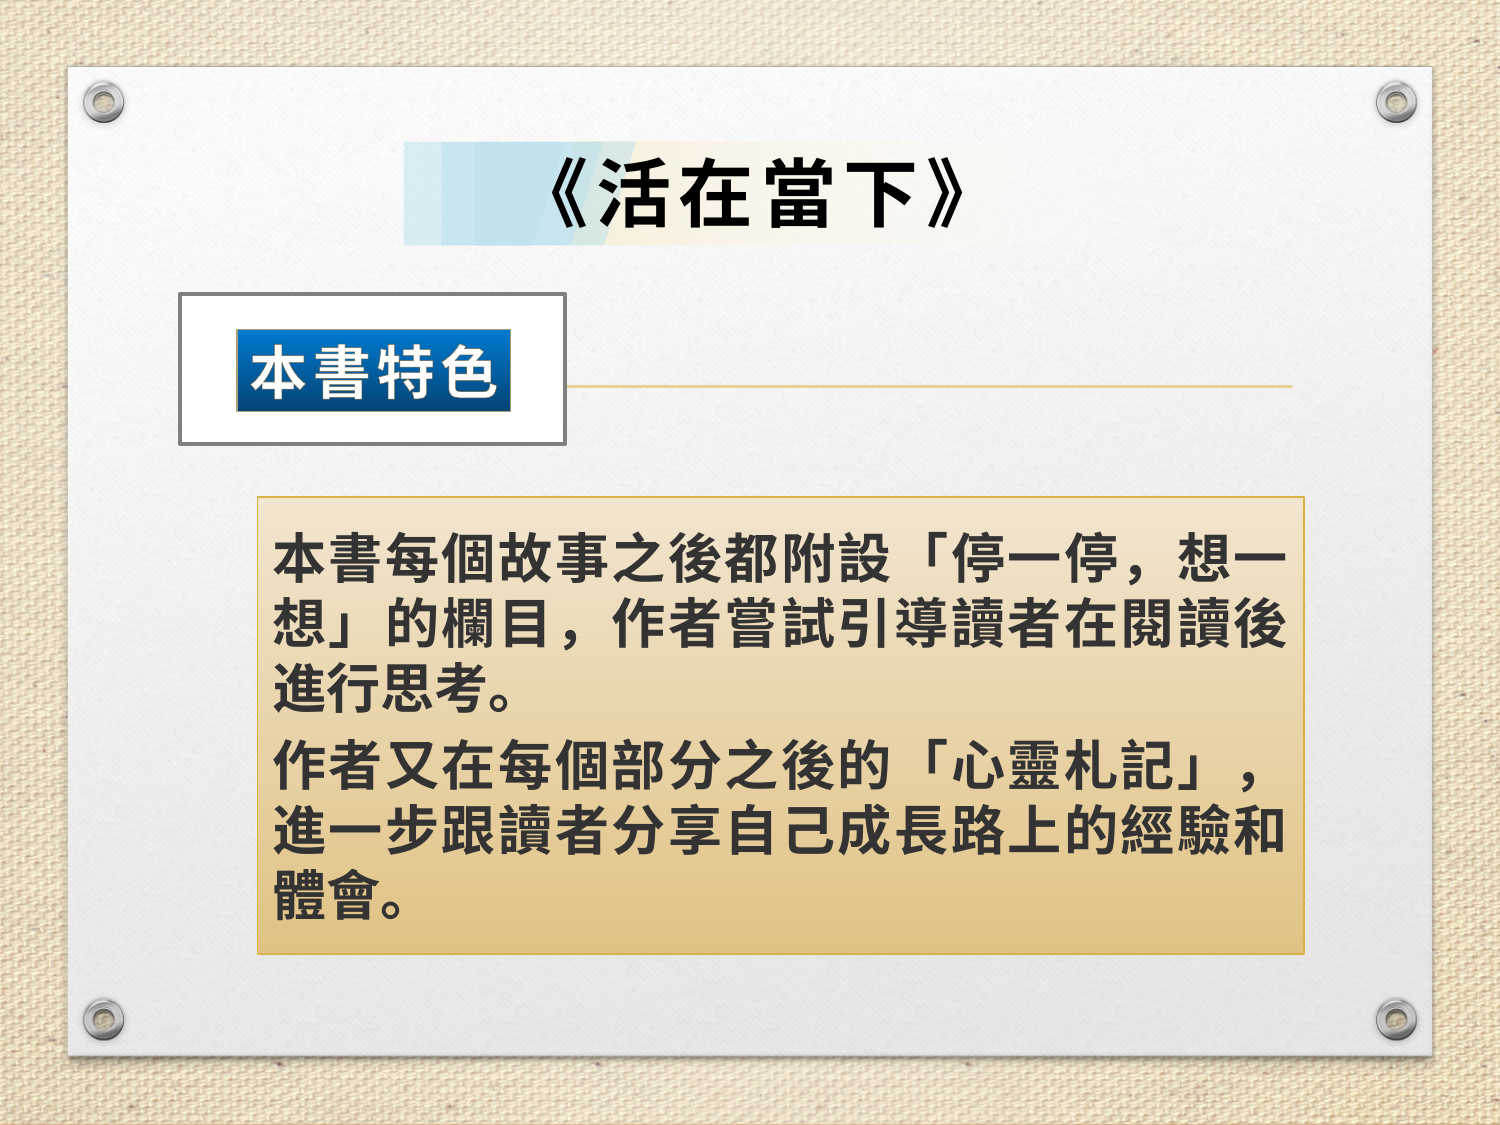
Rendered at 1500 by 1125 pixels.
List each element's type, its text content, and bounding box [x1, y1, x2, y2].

text_box 本書每個故事之後都附設「停一停，想一想」的欄目，作者嘗試引導讀者在閱讀後進行思考。 作者又在每個部分之後的「心靈札記」，進一步跟讀者分享自己成長路上的經驗和體會。 [257, 496, 1305, 955]
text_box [403, 141, 637, 246]
picture [0, 0, 1500, 1125]
text_box [162, 538, 1362, 1058]
text_box 《活在當下》 [501, 140, 1014, 243]
text_box [637, 140, 1209, 246]
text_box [179, 293, 566, 445]
